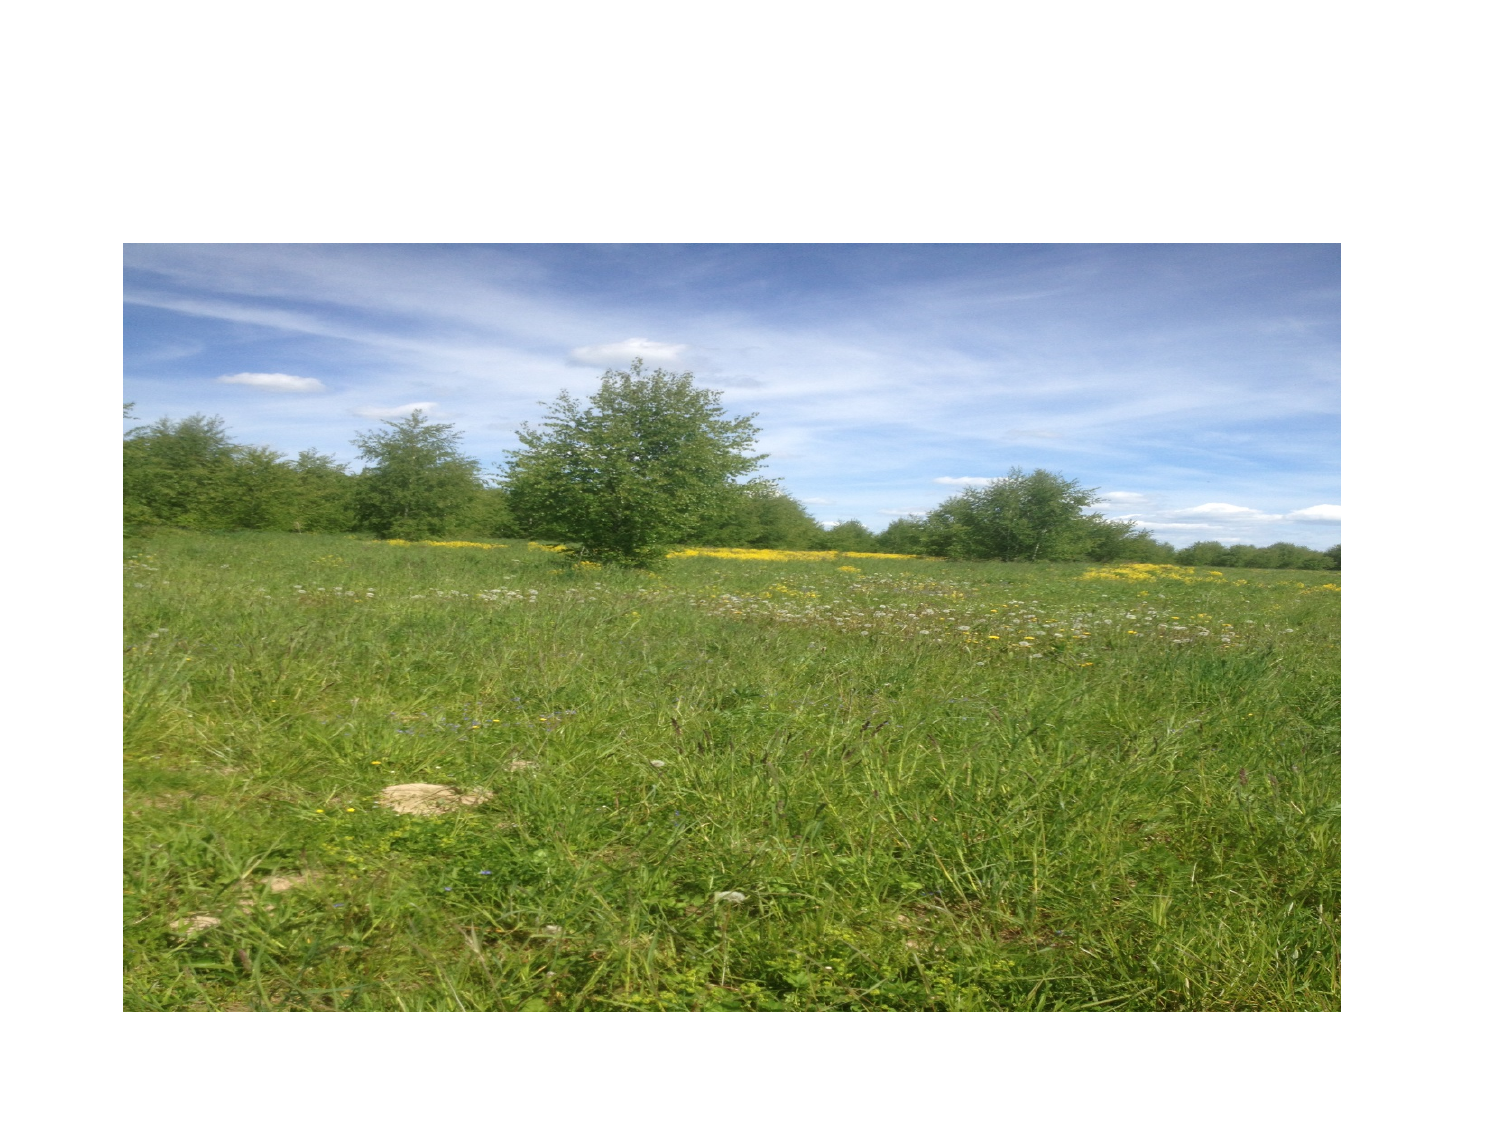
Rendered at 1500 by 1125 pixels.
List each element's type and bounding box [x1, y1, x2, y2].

picture [123, 243, 1341, 1012]
